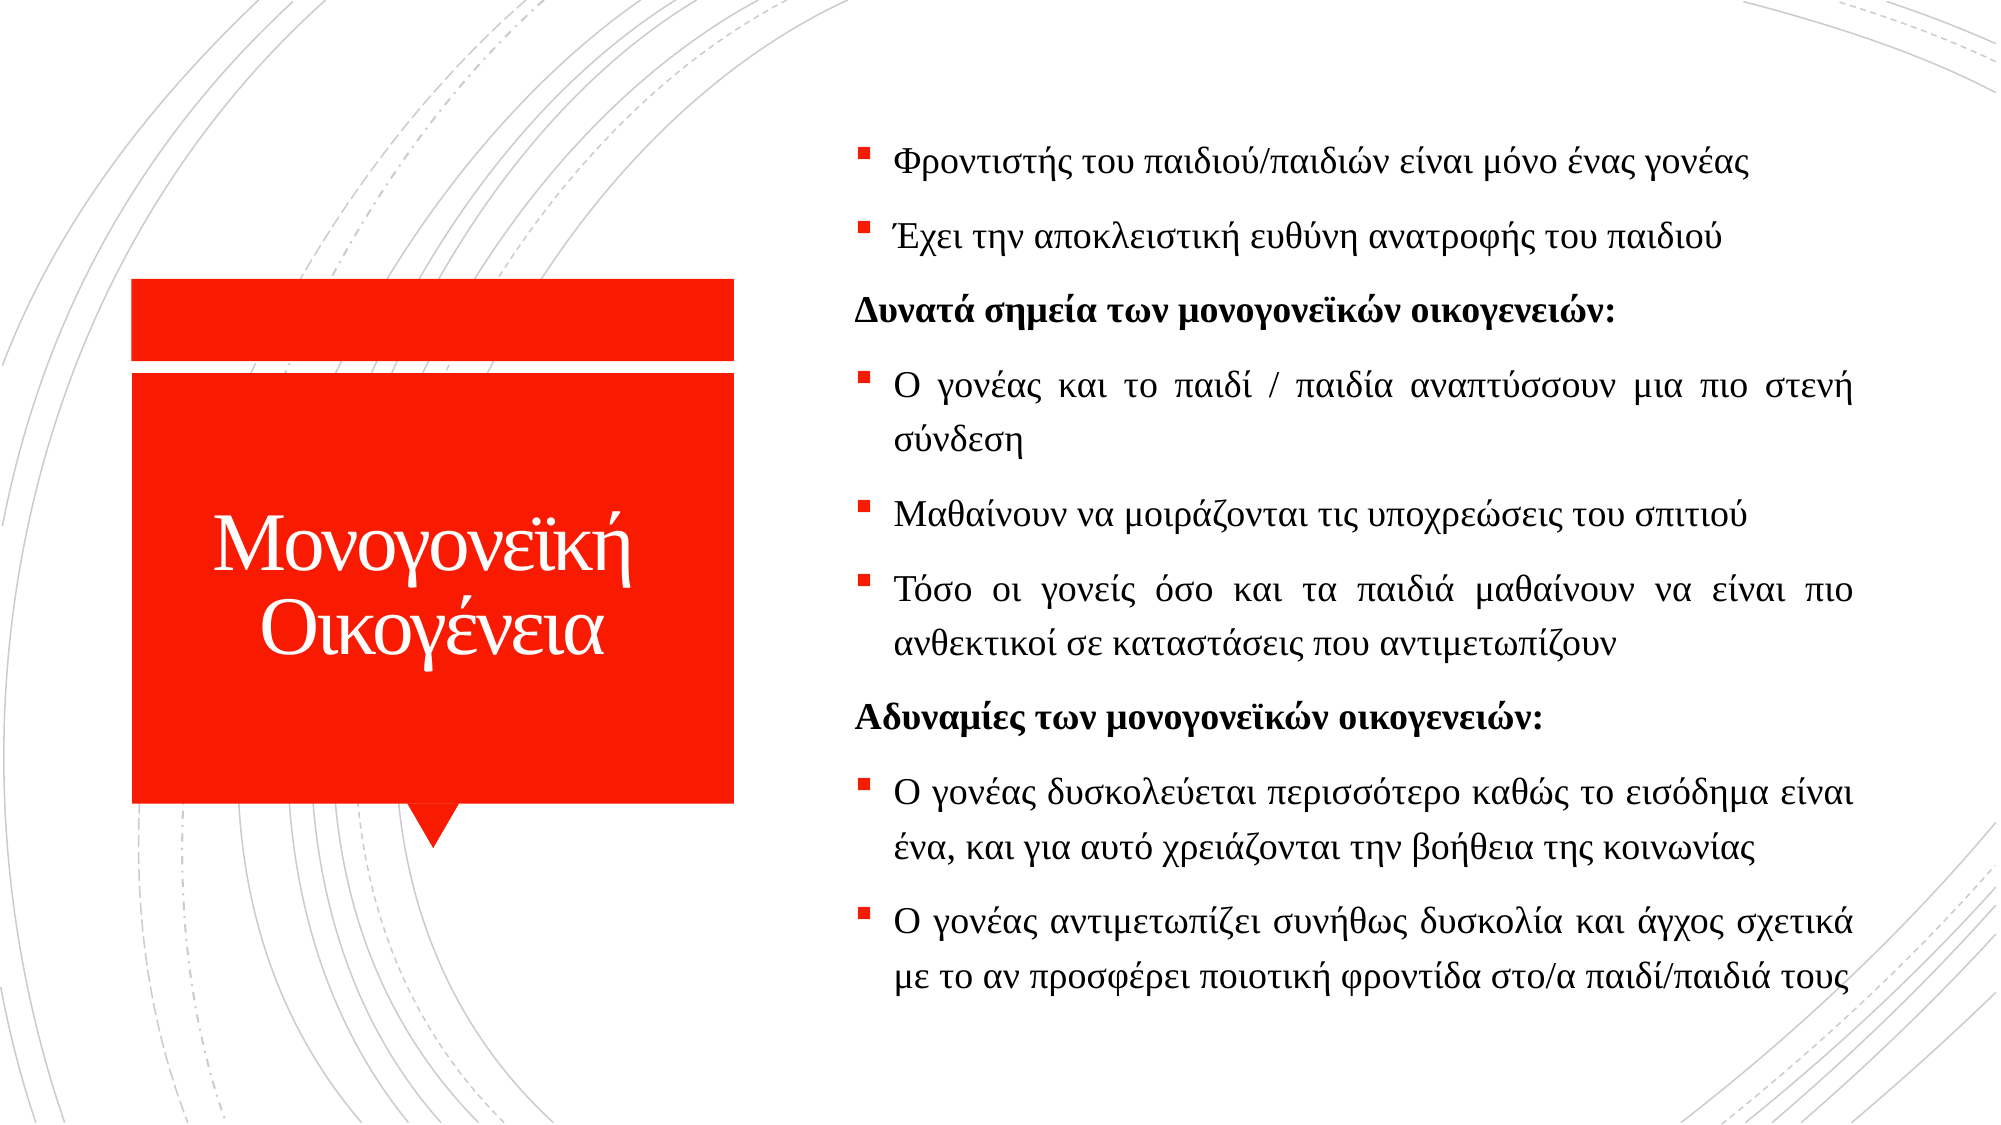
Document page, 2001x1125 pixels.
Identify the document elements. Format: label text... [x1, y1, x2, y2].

list Φροντιστής του παιδιού/παιδιών είναι μόνο ένας γονέας Έχει την αποκλειστική ευθύνη ανατροφής του παιδιού Δυνατά σημεία των μονογονεϊκών οικογενειών: Ο γονέας και το παιδί / παιδία αναπτύσσουν μια πιο στενή σύνδεση Μαθαίνουν να μοιράζονται τις υποχρεώσεις του σπιτιού Τόσο οι γονείς όσο και τα παιδιά μαθαίνουν να είναι πιο ανθεκτικοί σε καταστάσεις που αντιμετωπίζουν Αδυναμίες των μονογονεϊκών οικογενειών: Ο γονέας δυσκολεύεται περισσότερο καθώς το εισόδημα είναι ένα, και για αυτό χρειάζονται την βοήθεια της κοινωνίας Ο γονέας αντιμετωπίζει συνήθως δυσκολία και άγχος σχετικά με το αν προσφέρει ποιοτική φροντίδα στο/α παιδί/παιδιά τους [839, 119, 1871, 1079]
title Μονογονεϊκή Οικογένεια [145, 385, 720, 789]
